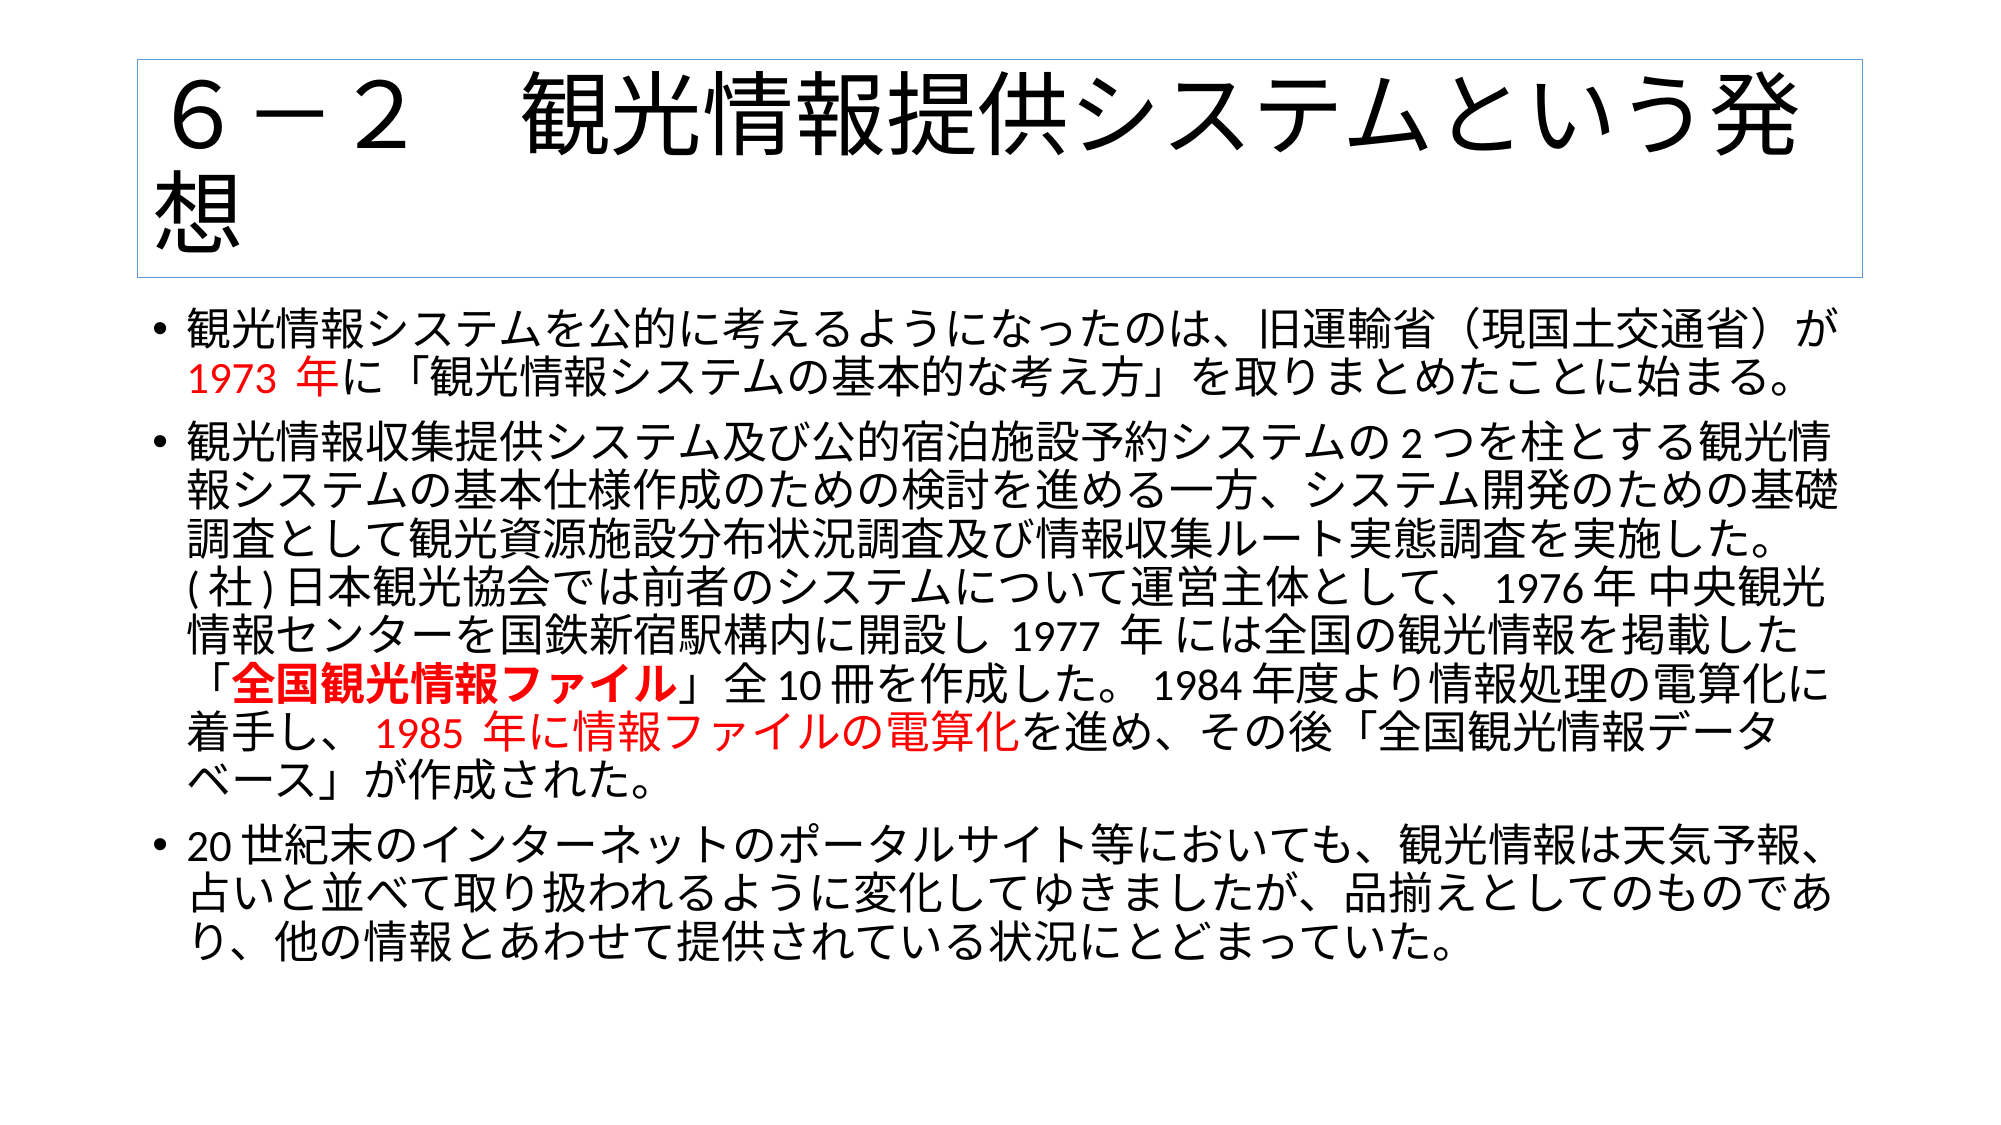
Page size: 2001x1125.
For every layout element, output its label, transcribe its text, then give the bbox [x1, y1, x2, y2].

title ６－２ 観光情報提供システムという発想 [137, 59, 1863, 278]
list 観光情報システムを公的に考えるようになったのは、旧運輸省（現国土交通省）が1973 年に「観光情報システムの基本的な考え方」を取りまとめたことに始まる。 観光情報収集提供システム及び公的宿泊施設予約システムの2つを柱とする観光情報システムの基本仕様作成のための検討を進める一方、システム開発のための基礎調査として観光資源施設分布状況調査及び情報収集ルート実態調査を実施した。(社)日本観光協会では前者のシステムについて運営主体として、1976年 中央観光情報センターを国鉄新宿駅構内に開設し 1977 年 には全国の観光情報を掲載した「全国観光情報ファイル」全10冊を作成した。1984年度より情報処理の電算化に着手し、1985 年に情報ファイルの電算化を進め、その後「全国観光情報データベース」が作成された。 20世紀末のインターネットのポータルサイト等においても、観光情報は天気予報、占いと並べて取り扱われるように変化してゆきましたが、品揃えとしてのものであり、他の情報とあわせて提供されている状況にとどまっていた。 [137, 299, 1863, 1014]
